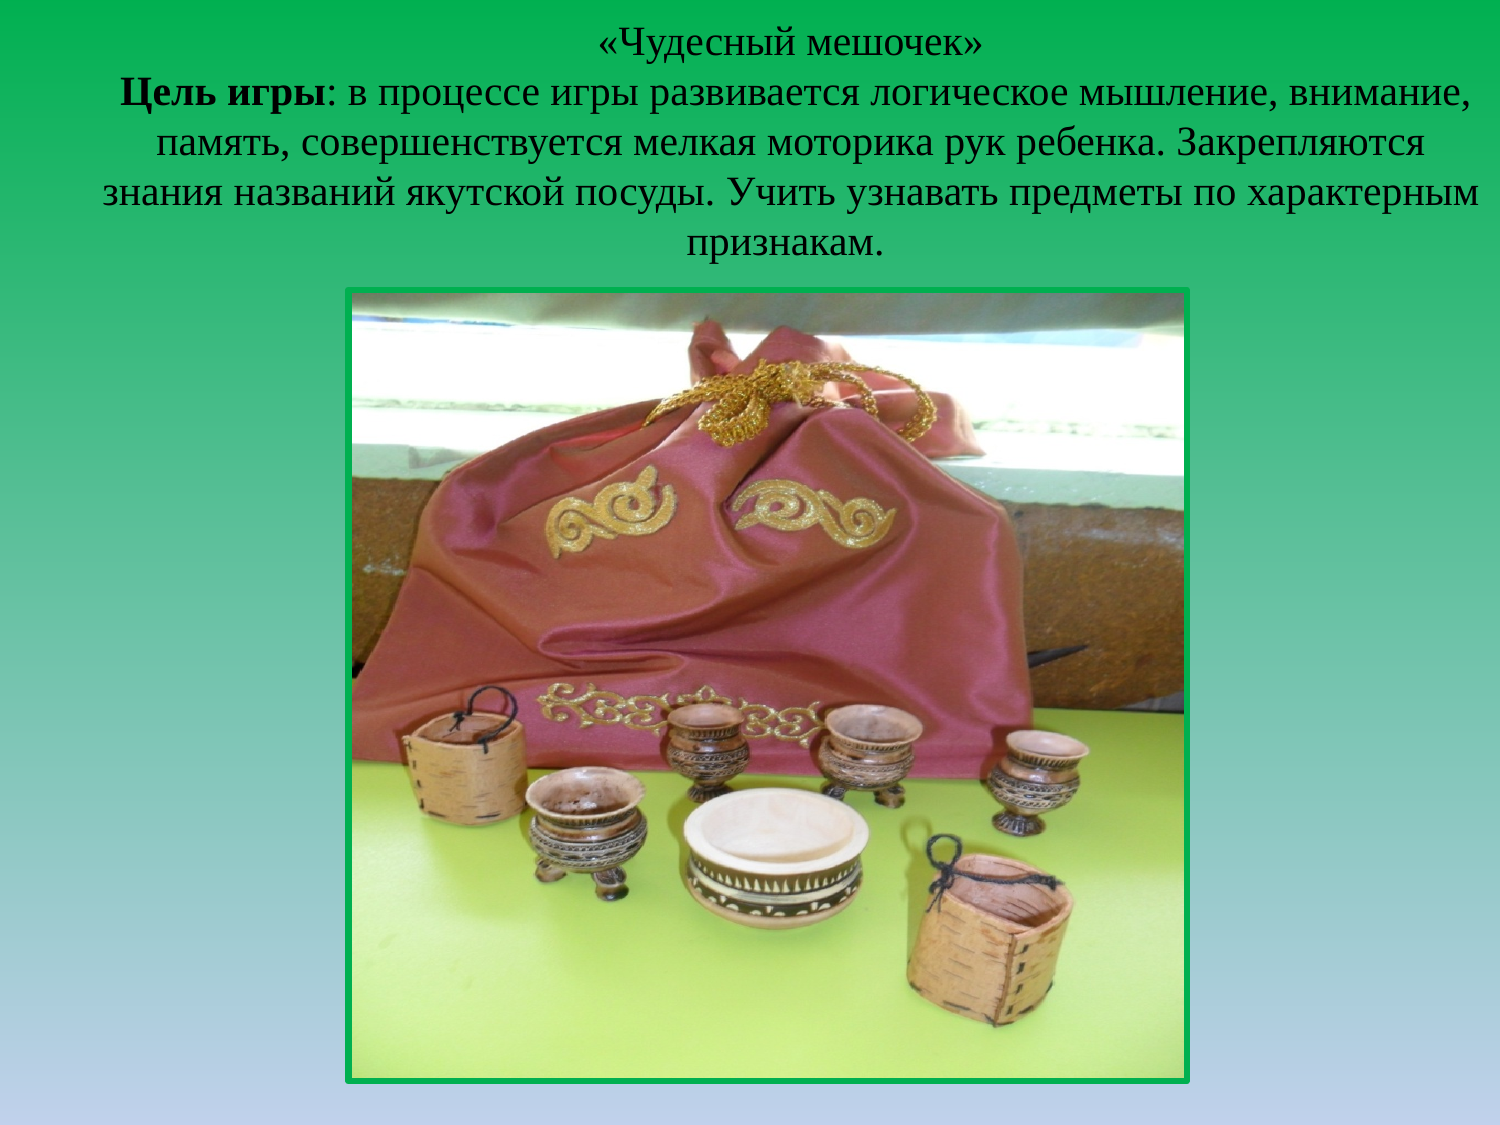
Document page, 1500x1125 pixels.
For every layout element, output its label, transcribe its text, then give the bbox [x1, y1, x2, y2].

title «Чудесный мешочек» Цель игры: в процессе игры развивается логическое мышление, внимание, память, совершенствуется мелкая моторика рук ребенка. Закрепляются знания названий якутской посуды. Учить узнавать предметы по характерным признакам. [82, 46, 1500, 282]
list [351, 292, 1184, 1079]
